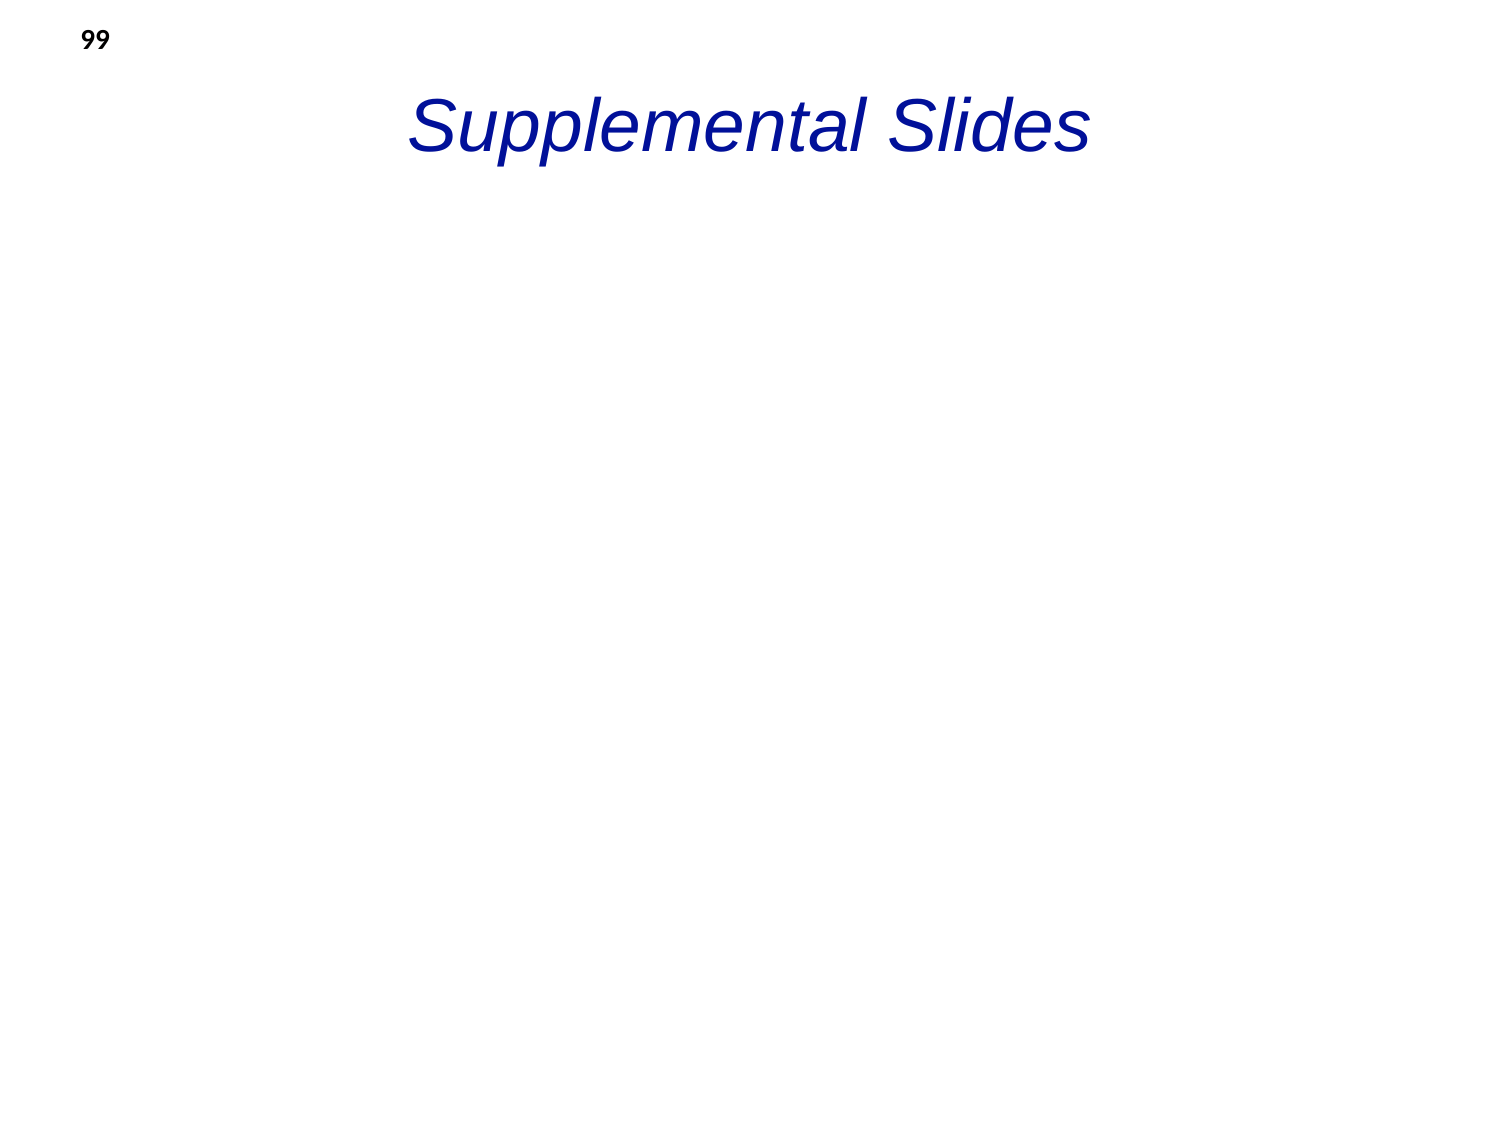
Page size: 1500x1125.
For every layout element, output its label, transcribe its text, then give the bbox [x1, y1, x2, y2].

slide_number 99 [4, 12, 126, 76]
title Supplemental Slides [249, 0, 1251, 226]
